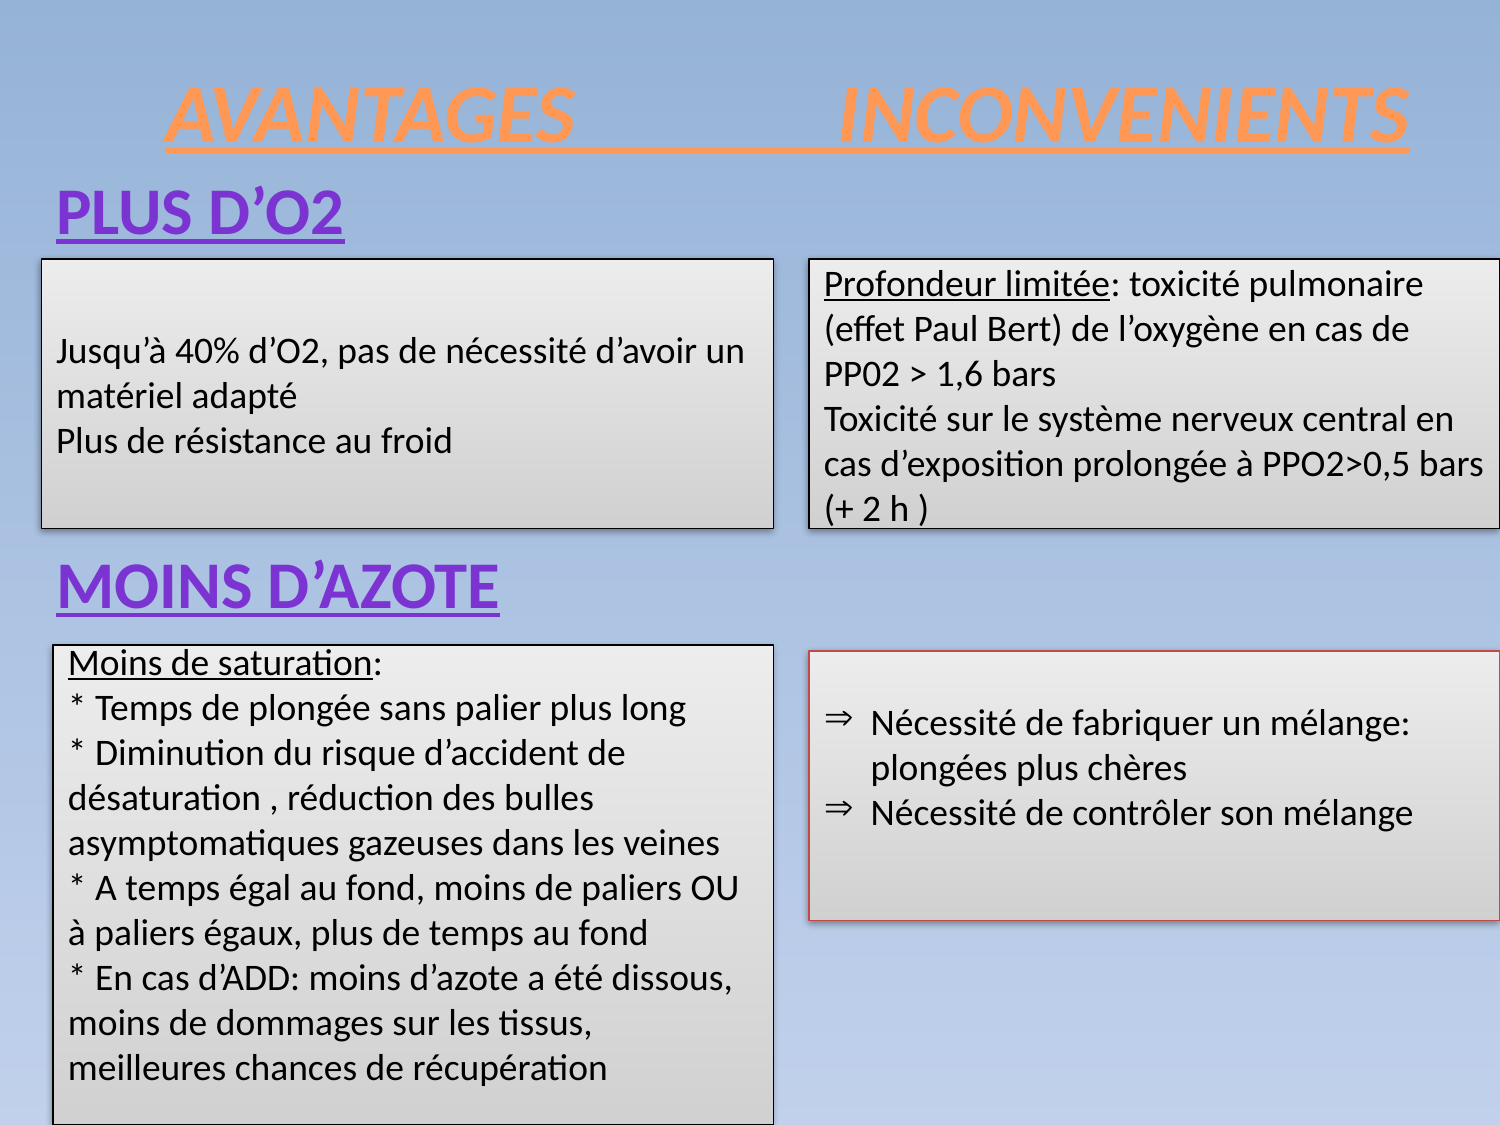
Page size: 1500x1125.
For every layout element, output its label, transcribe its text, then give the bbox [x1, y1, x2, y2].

text_box Nécessité de fabriquer un mélange: plongées plus chères Nécessité de contrôler son mélange [808, 650, 1500, 921]
title AVANTAGES INCONVENIENTS [75, 45, 1500, 173]
list Plus d’O2 MOINS D’AZOTE [41, 160, 1447, 1125]
text_box Profondeur limitée: toxicité pulmonaire (effet Paul Bert) de l’oxygène en cas de PP02 > 1,6 bars Toxicité sur le système nerveux central en cas d’exposition prolongée à PPO2>0,5 bars (+ 2 h ) [808, 258, 1500, 529]
text_box Moins de saturation: * Temps de plongée sans palier plus long * Diminution du risque d’accident de désaturation , réduction des bulles asymptomatiques gazeuses dans les veines * A temps égal au fond, moins de paliers OU à paliers égaux, plus de temps au fond * En cas d’ADD: moins d’azote a été dissous, moins de dommages sur les tissus, meilleures chances de récupération [52, 644, 774, 1125]
text_box Jusqu’à 40% d’O2, pas de nécessité d’avoir un matériel adapté Plus de résistance au froid [41, 258, 774, 529]
